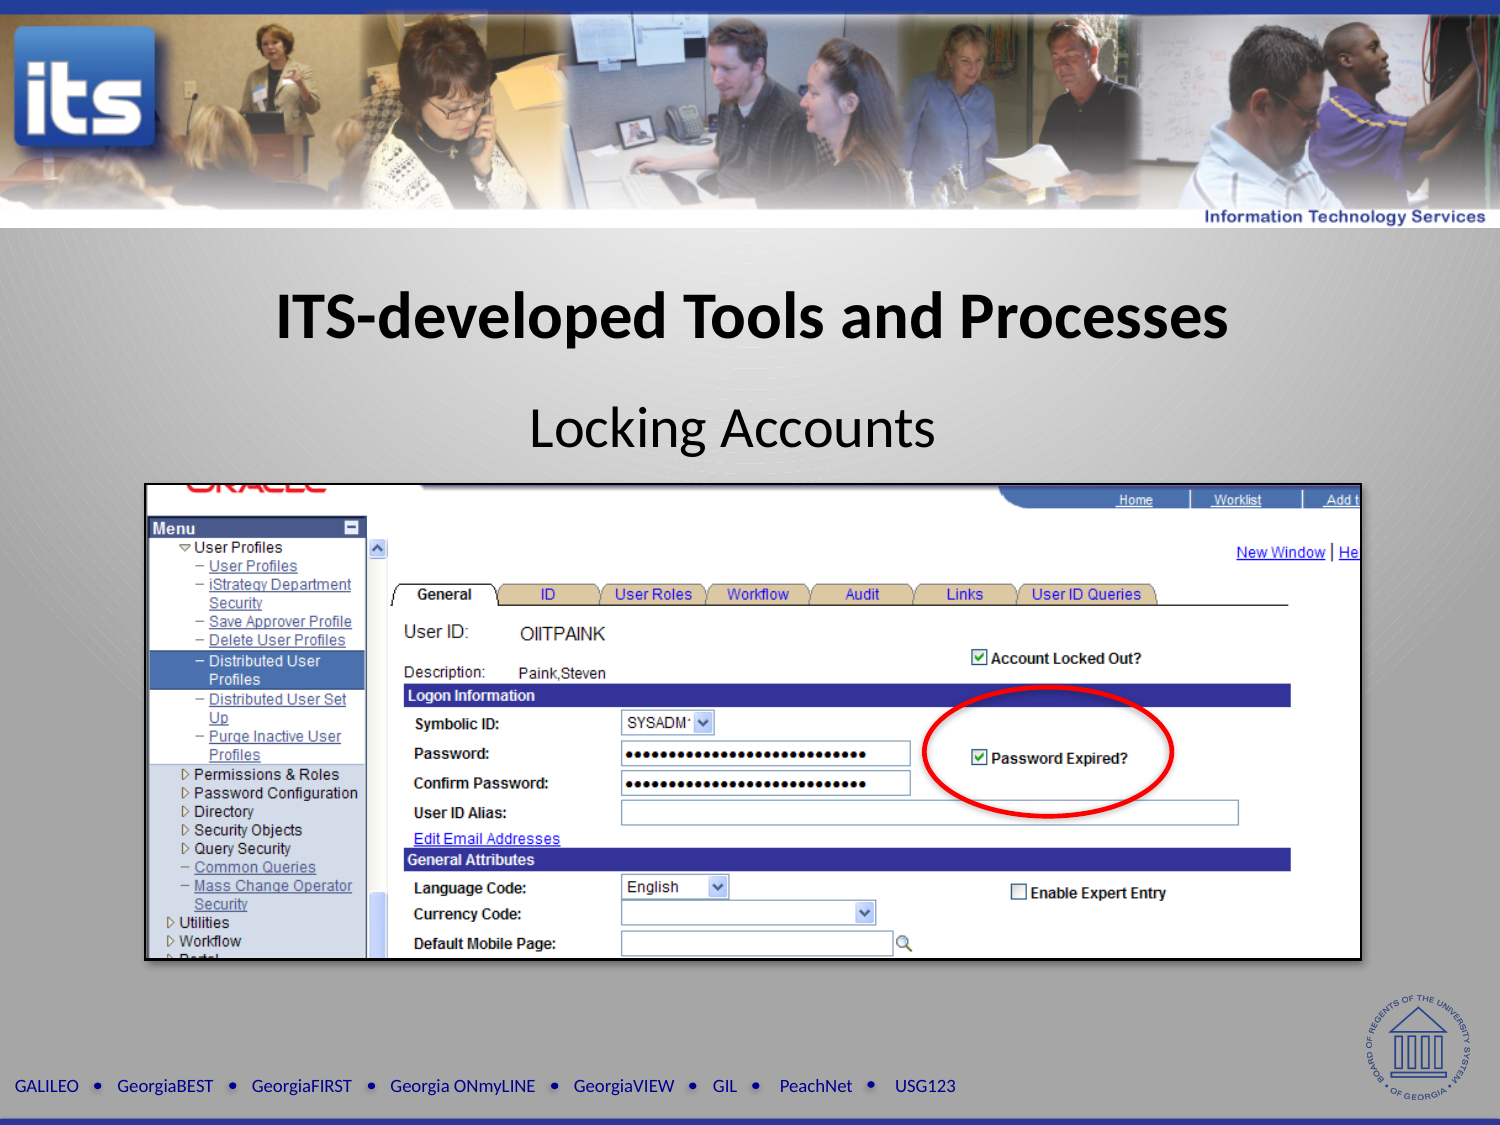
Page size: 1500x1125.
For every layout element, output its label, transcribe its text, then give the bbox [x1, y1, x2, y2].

list Locking Accounts [75, 381, 1392, 480]
text_box [75, 526, 1478, 1060]
picture [145, 485, 1360, 959]
picture [0, 0, 1500, 228]
picture [1366, 1060, 1470, 1100]
text_box ITS-developed Tools and Processes [145, 264, 1360, 359]
